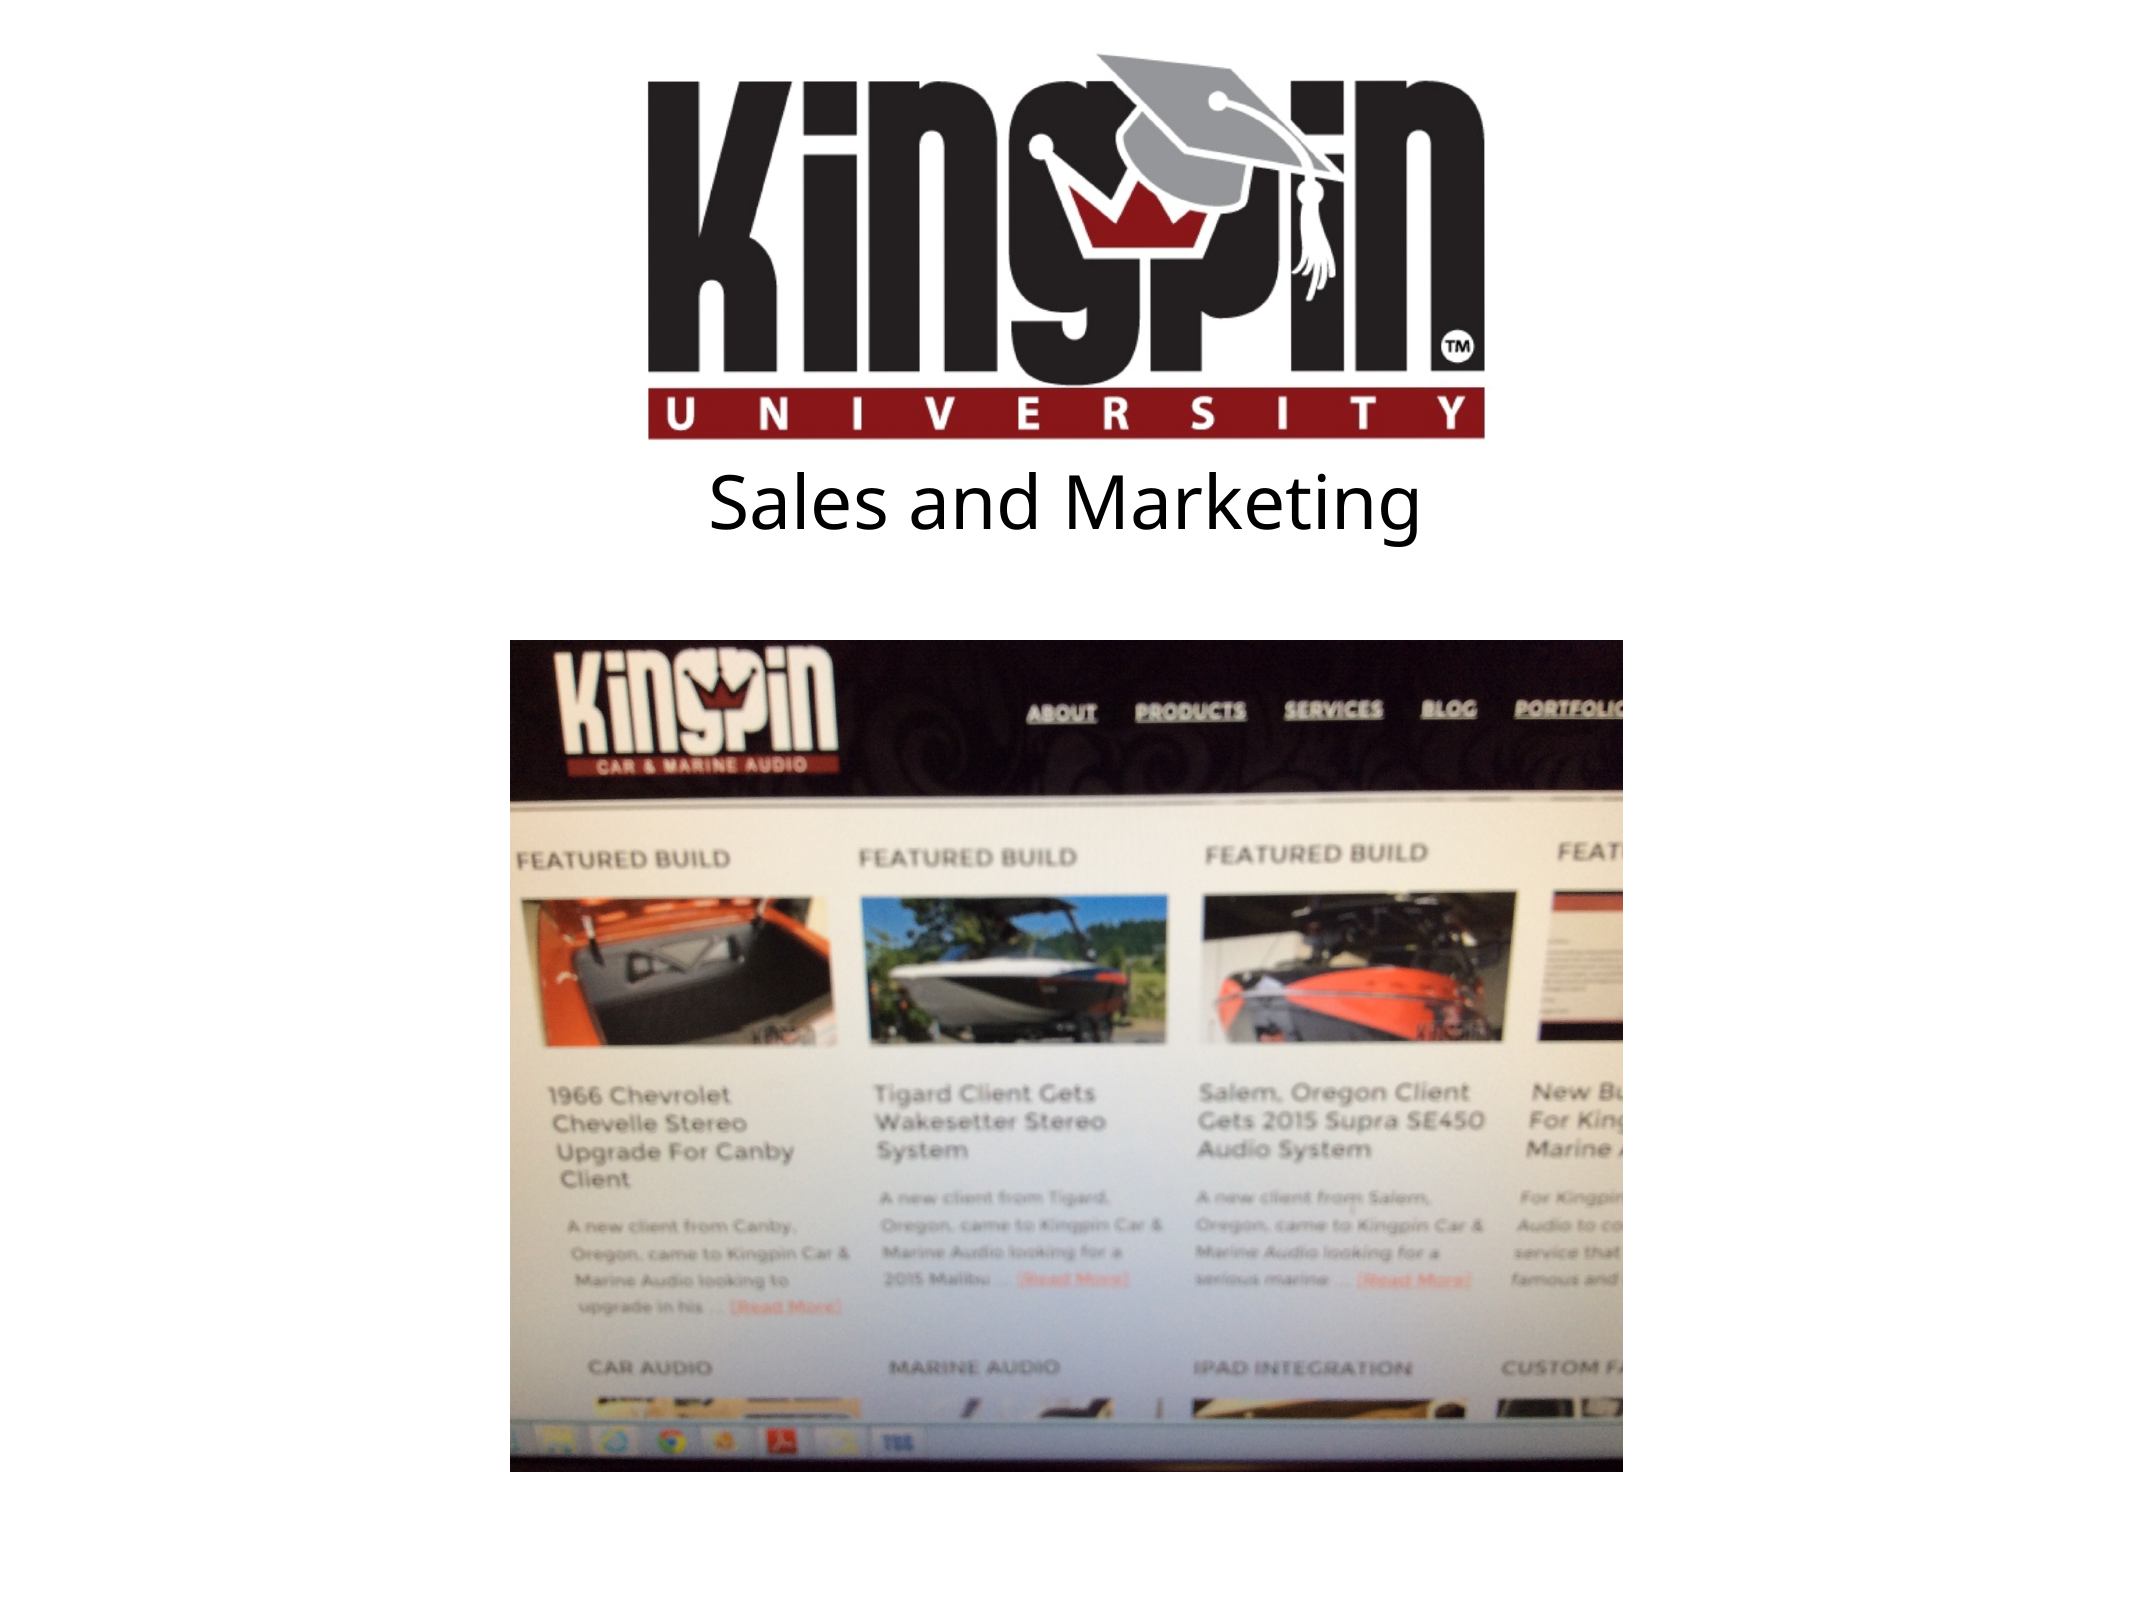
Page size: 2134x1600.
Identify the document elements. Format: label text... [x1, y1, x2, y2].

picture [603, 23, 1530, 464]
picture [510, 640, 1624, 1472]
text_box Sales and Marketing [459, 446, 1674, 553]
